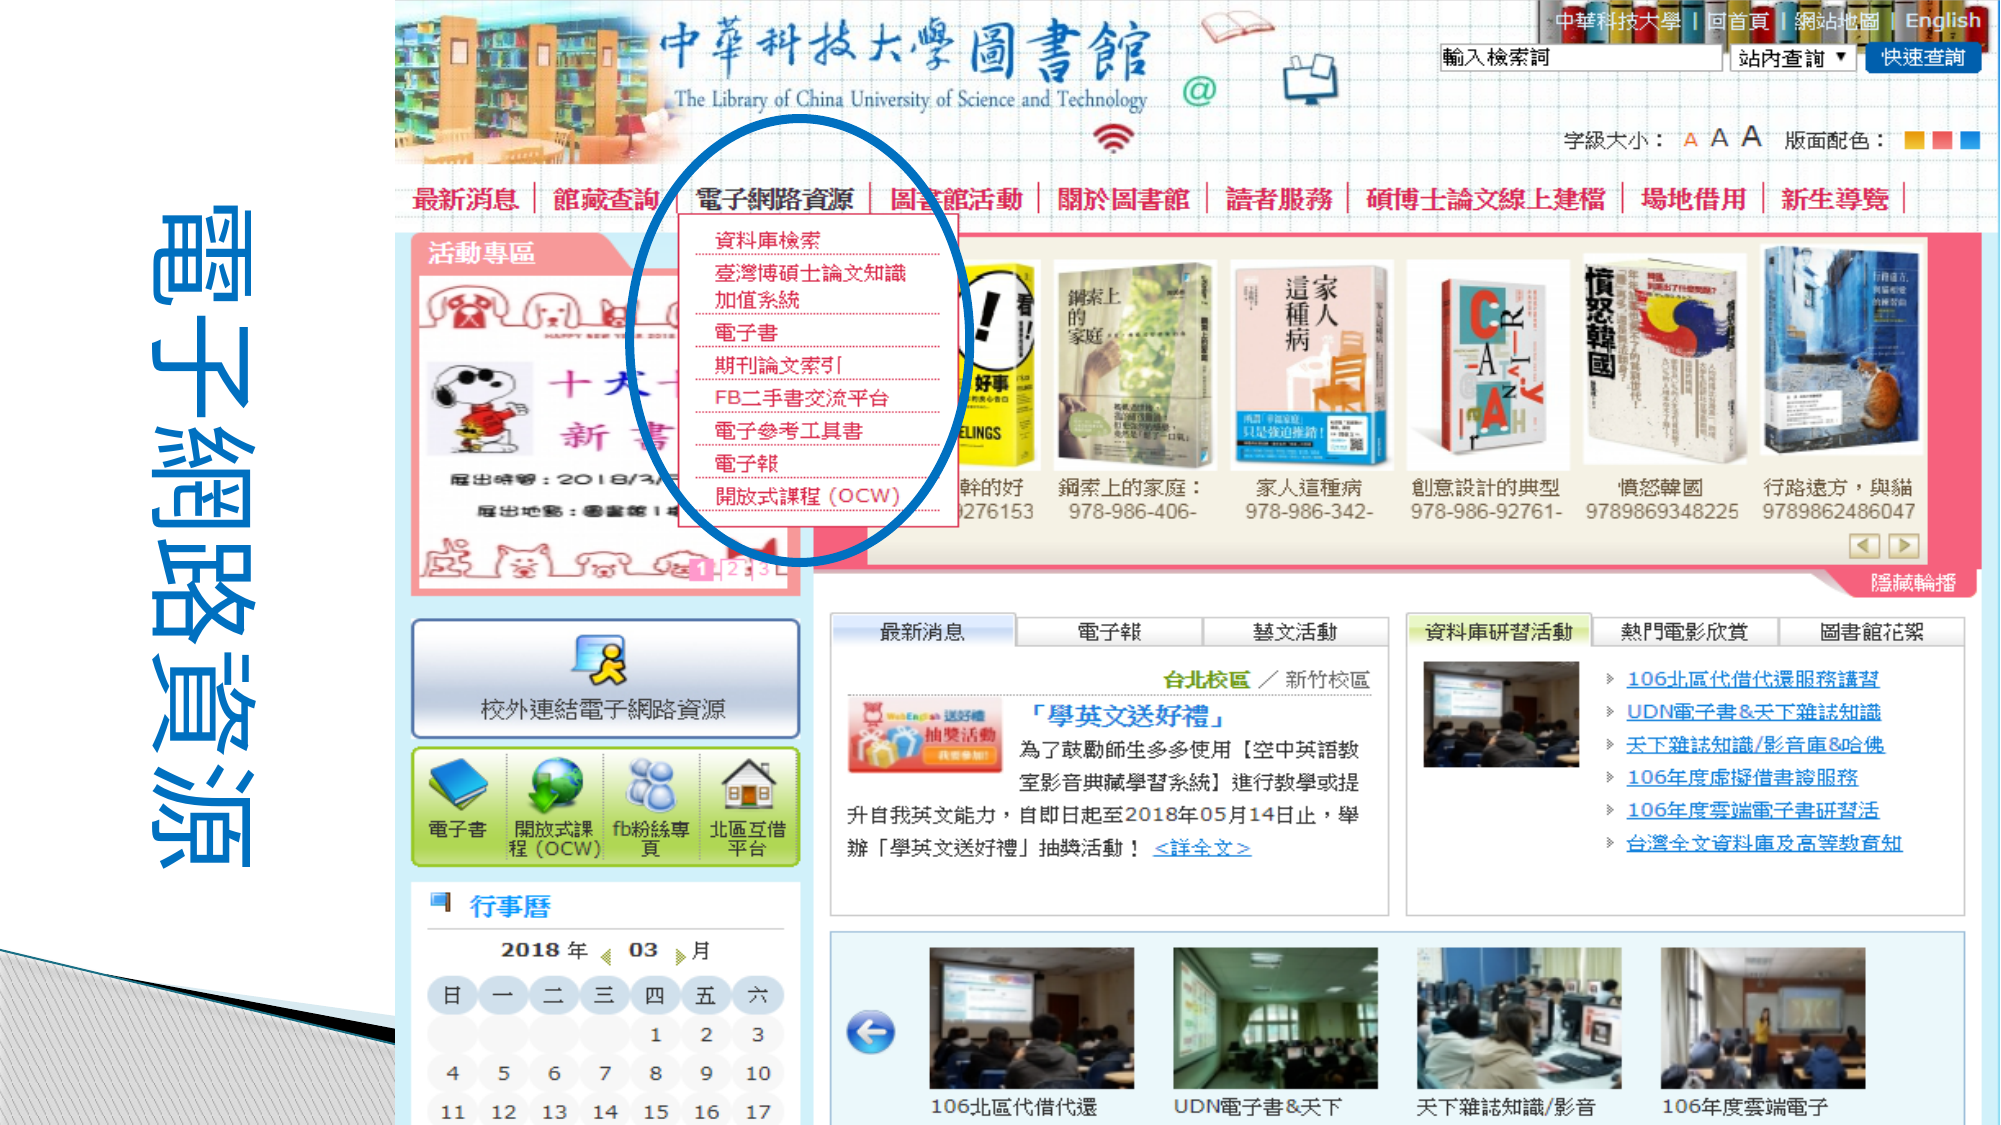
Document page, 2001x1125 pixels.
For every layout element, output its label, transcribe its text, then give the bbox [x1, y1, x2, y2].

picture [395, 0, 2000, 1125]
text_box 電子網路資源 [115, 66, 282, 1005]
